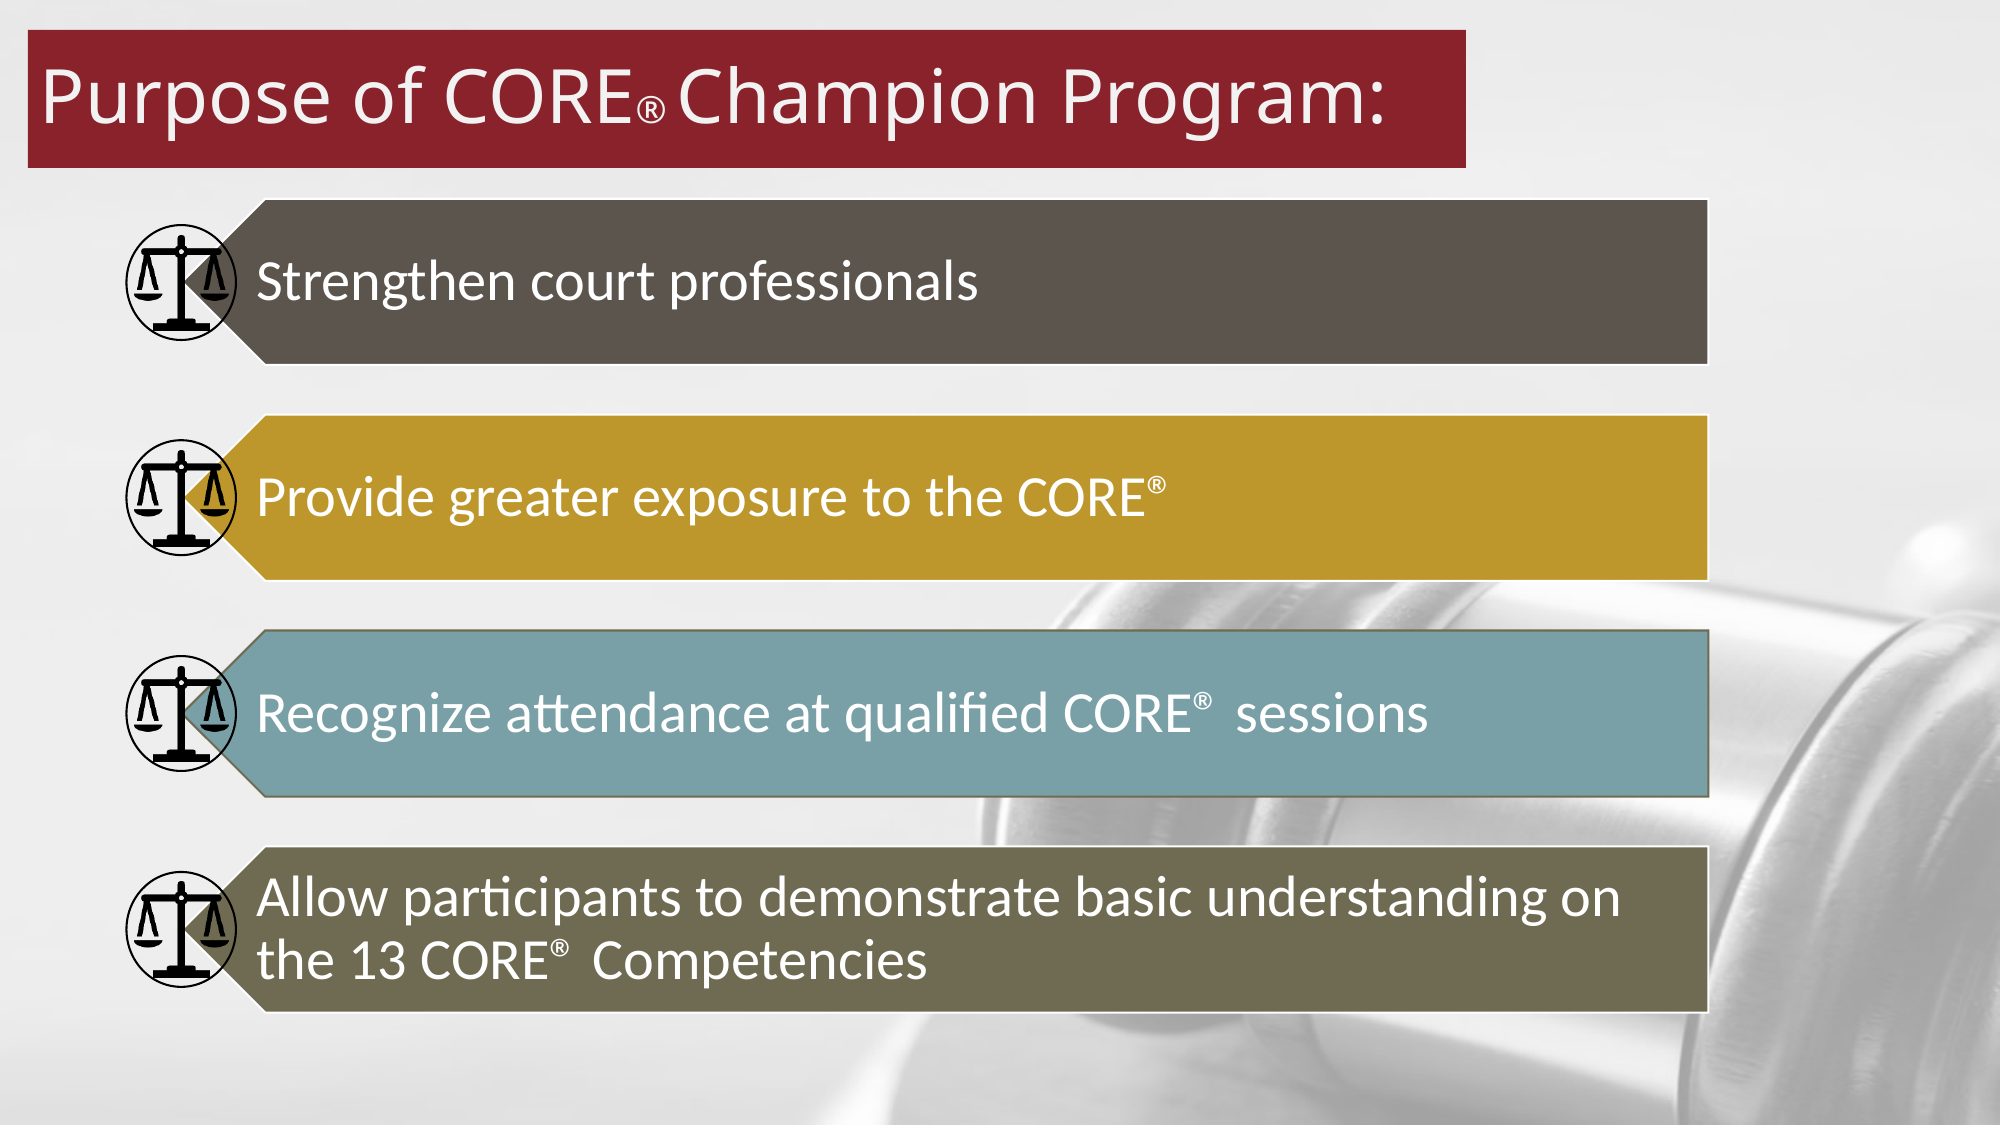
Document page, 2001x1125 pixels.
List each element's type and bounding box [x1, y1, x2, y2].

list [27, 197, 1863, 1014]
picture [0, 0, 2000, 1125]
